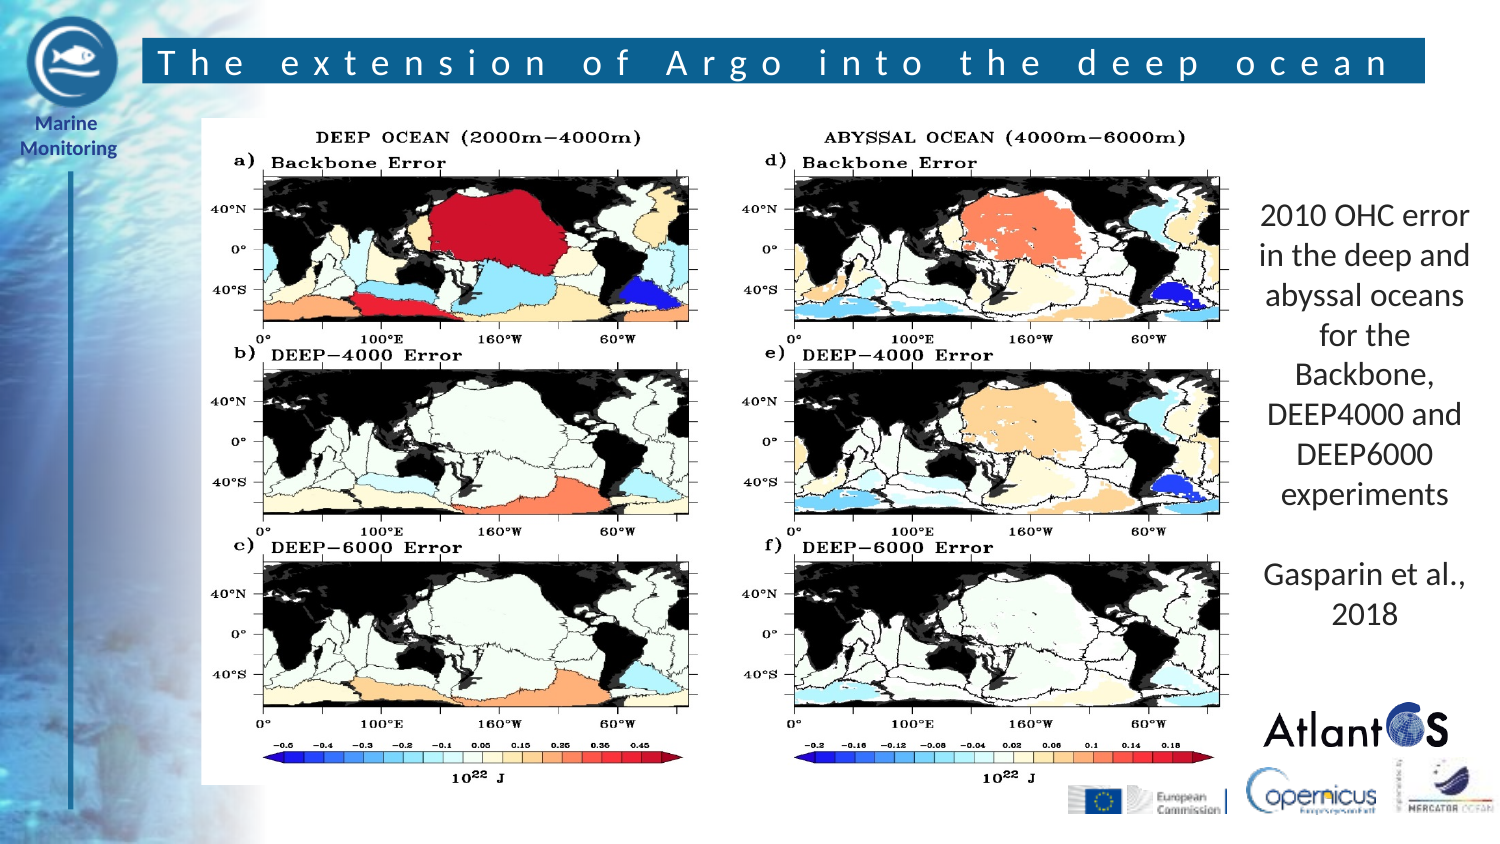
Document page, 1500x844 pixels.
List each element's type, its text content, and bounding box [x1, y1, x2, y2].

picture [5, 1, 131, 119]
picture [1392, 757, 1500, 813]
picture [201, 118, 1235, 814]
title The extension of Argo into the deep ocean [142, 37, 1425, 84]
picture [1246, 767, 1376, 815]
text_box 2010 OHC error in the deep and abyssal oceans for the Backbone, DEEP4000 and DEEP6000 experiments Gasparin et al., 2018 [1243, 185, 1487, 640]
picture [1263, 702, 1449, 747]
